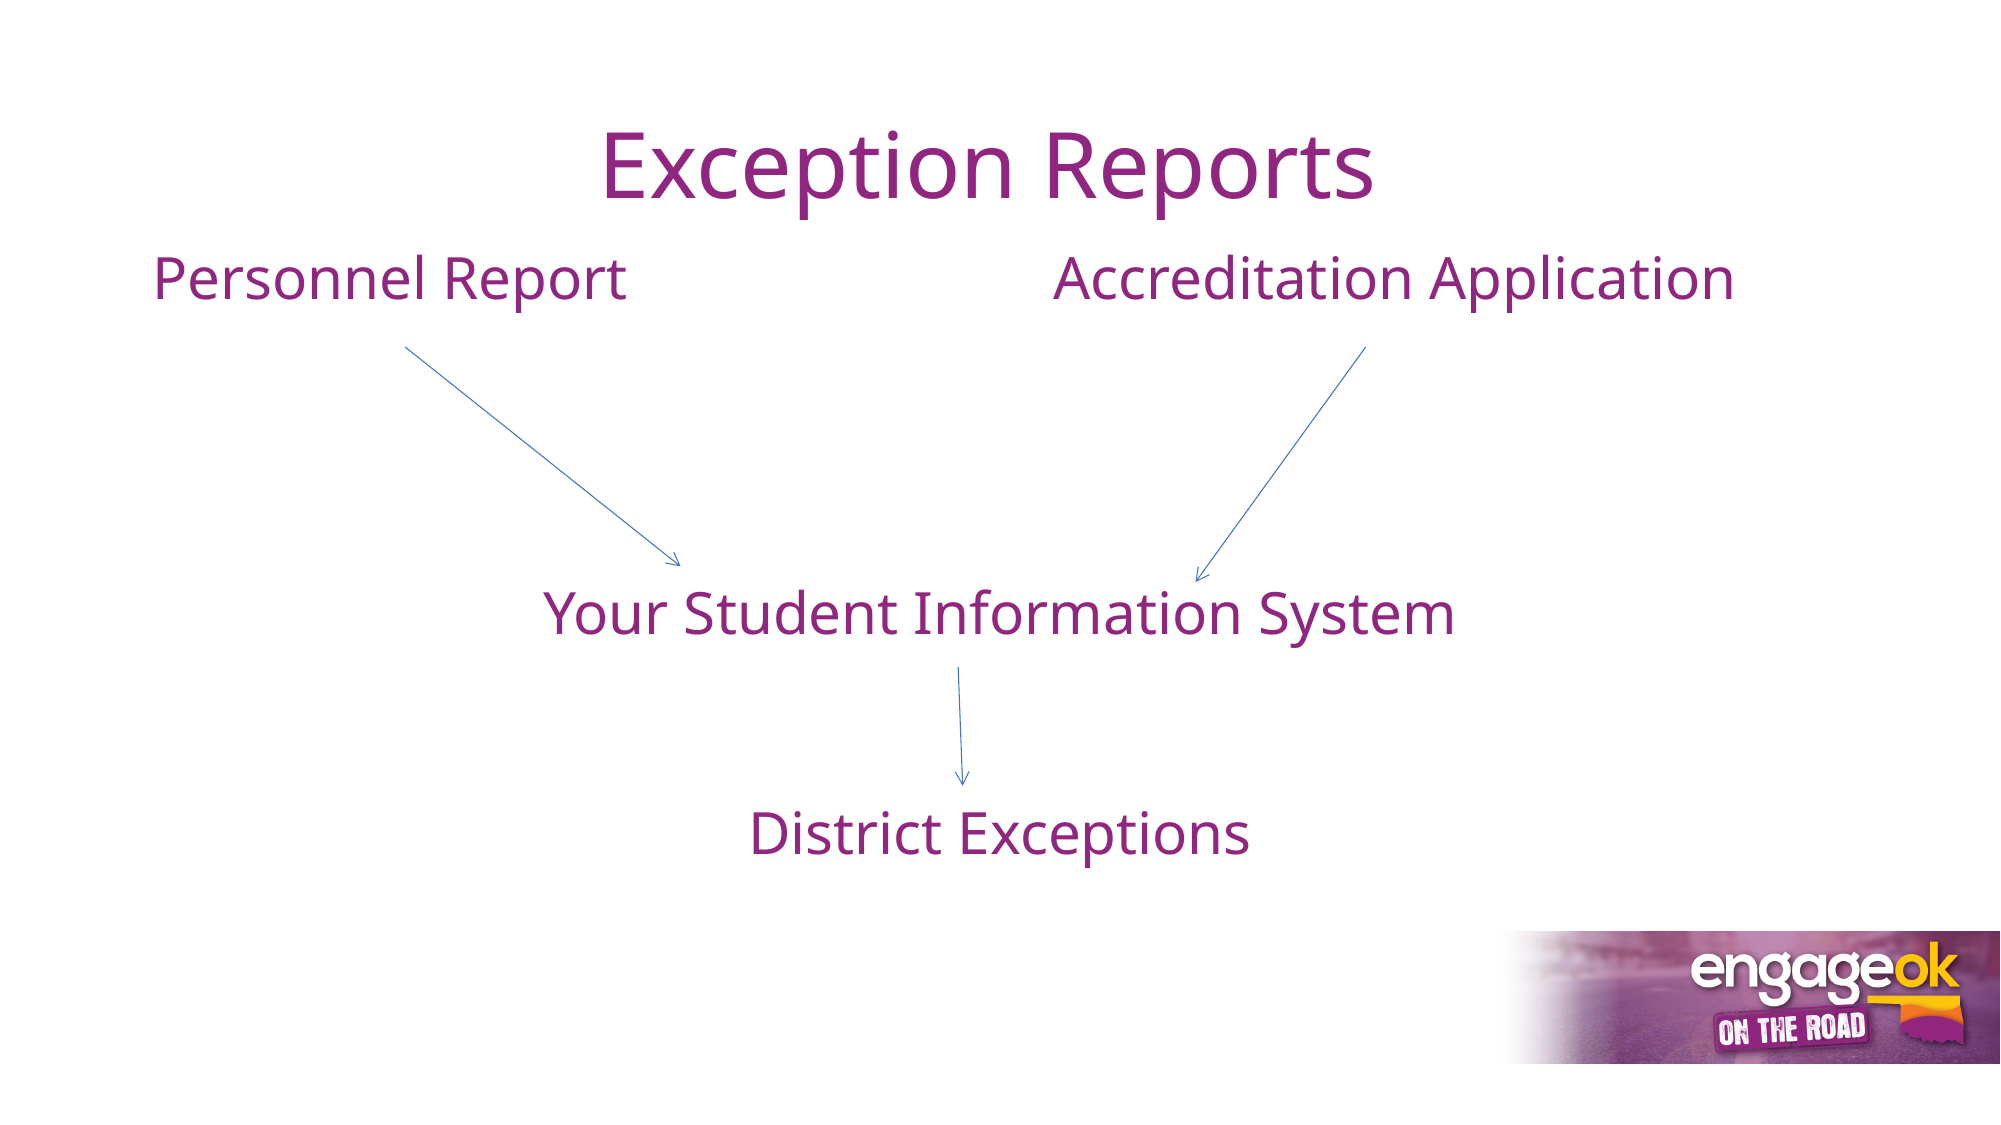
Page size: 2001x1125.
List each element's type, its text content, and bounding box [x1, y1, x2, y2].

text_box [405, 346, 681, 567]
title Exception Reports [137, 59, 1863, 241]
picture [1493, 931, 2000, 1064]
list Personnel Report Accreditation Application Your Student Information System District Exceptions [137, 241, 1863, 1014]
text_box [958, 667, 963, 786]
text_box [1195, 346, 1366, 583]
